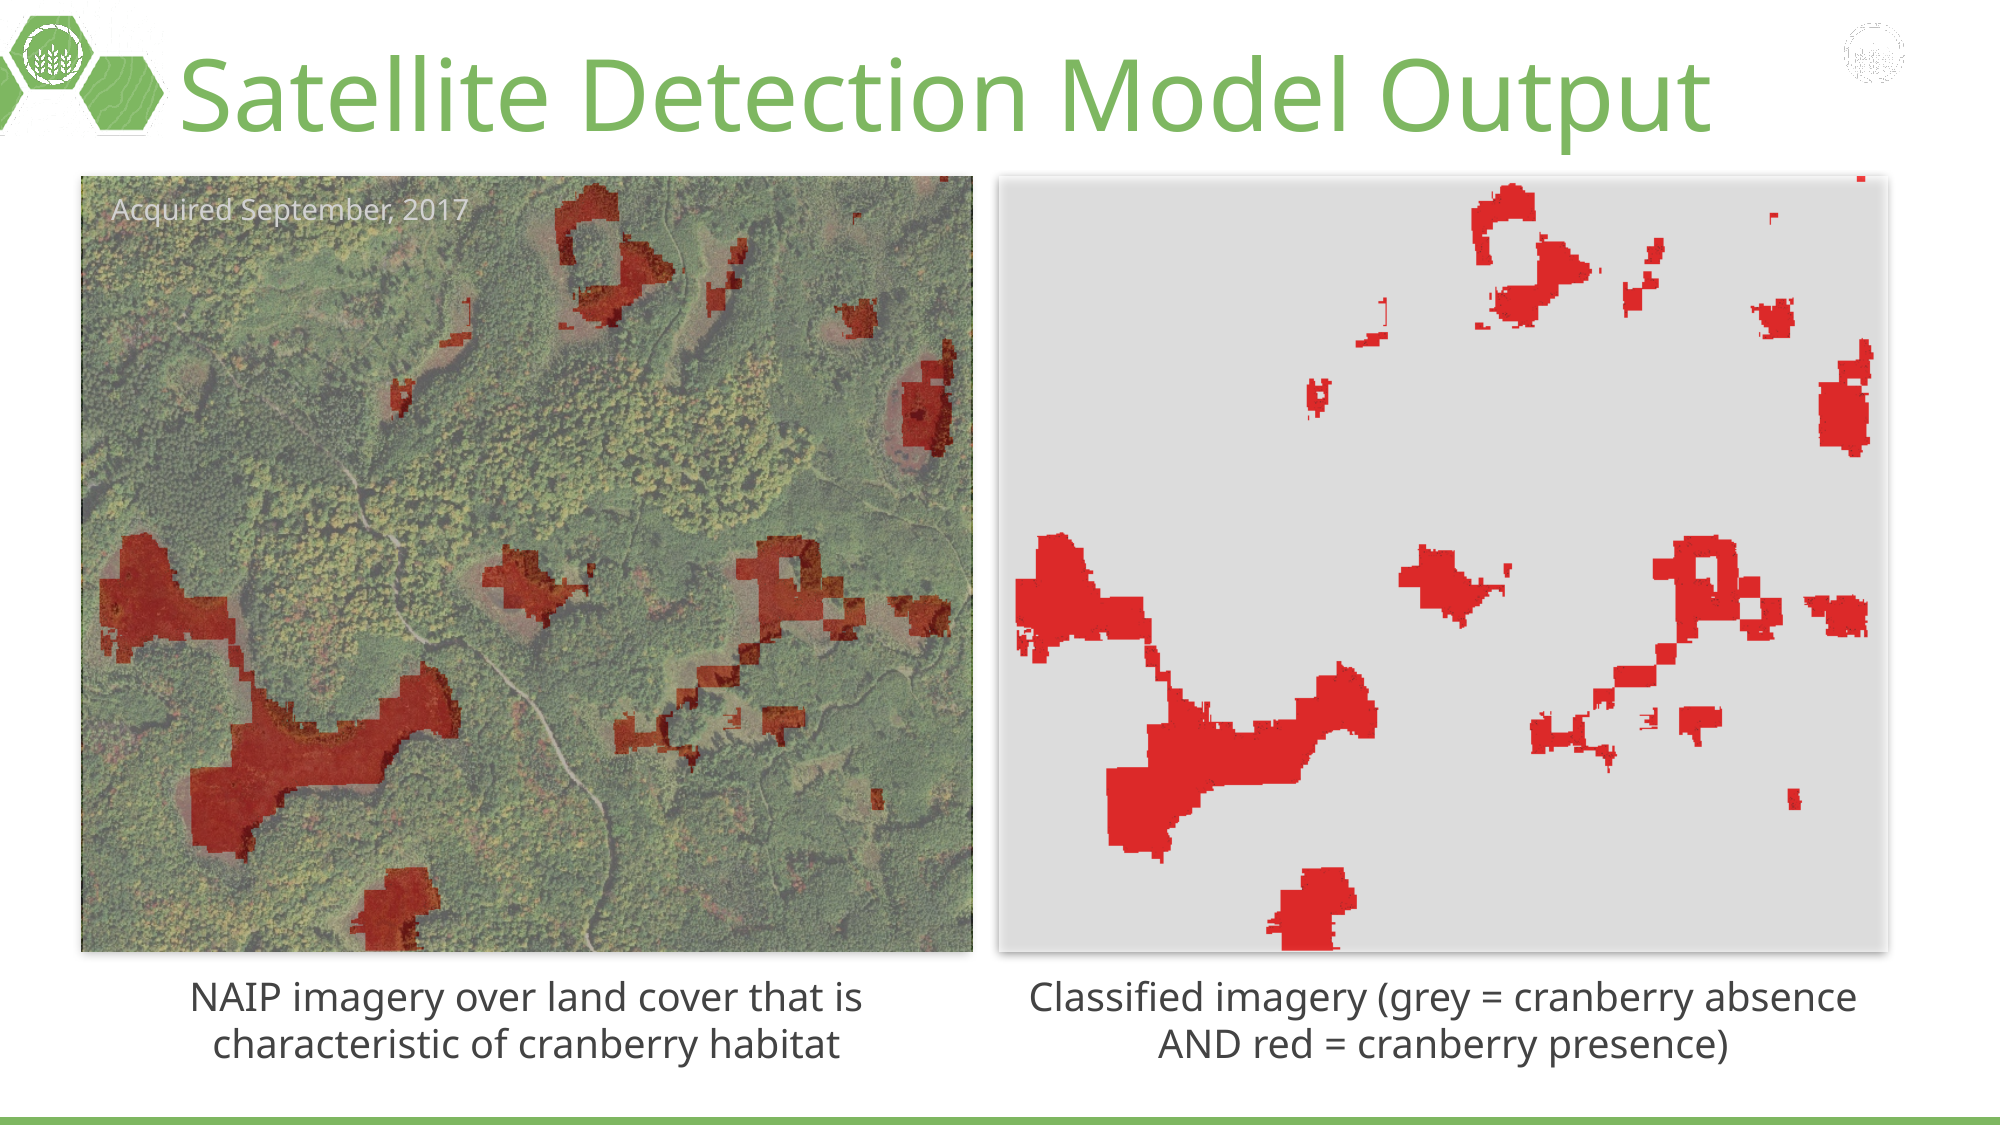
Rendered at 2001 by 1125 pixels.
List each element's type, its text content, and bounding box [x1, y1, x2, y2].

text_box Classified imagery (grey = cranberry absence AND red = cranberry presence) [999, 959, 1888, 1086]
picture [0, 0, 1888, 1117]
picture [1842, 21, 1906, 85]
text_box NAIP imagery over land cover that is characteristic of cranberry habitat [81, 960, 973, 1031]
title Satellite Detection Model Output [164, 59, 1843, 139]
